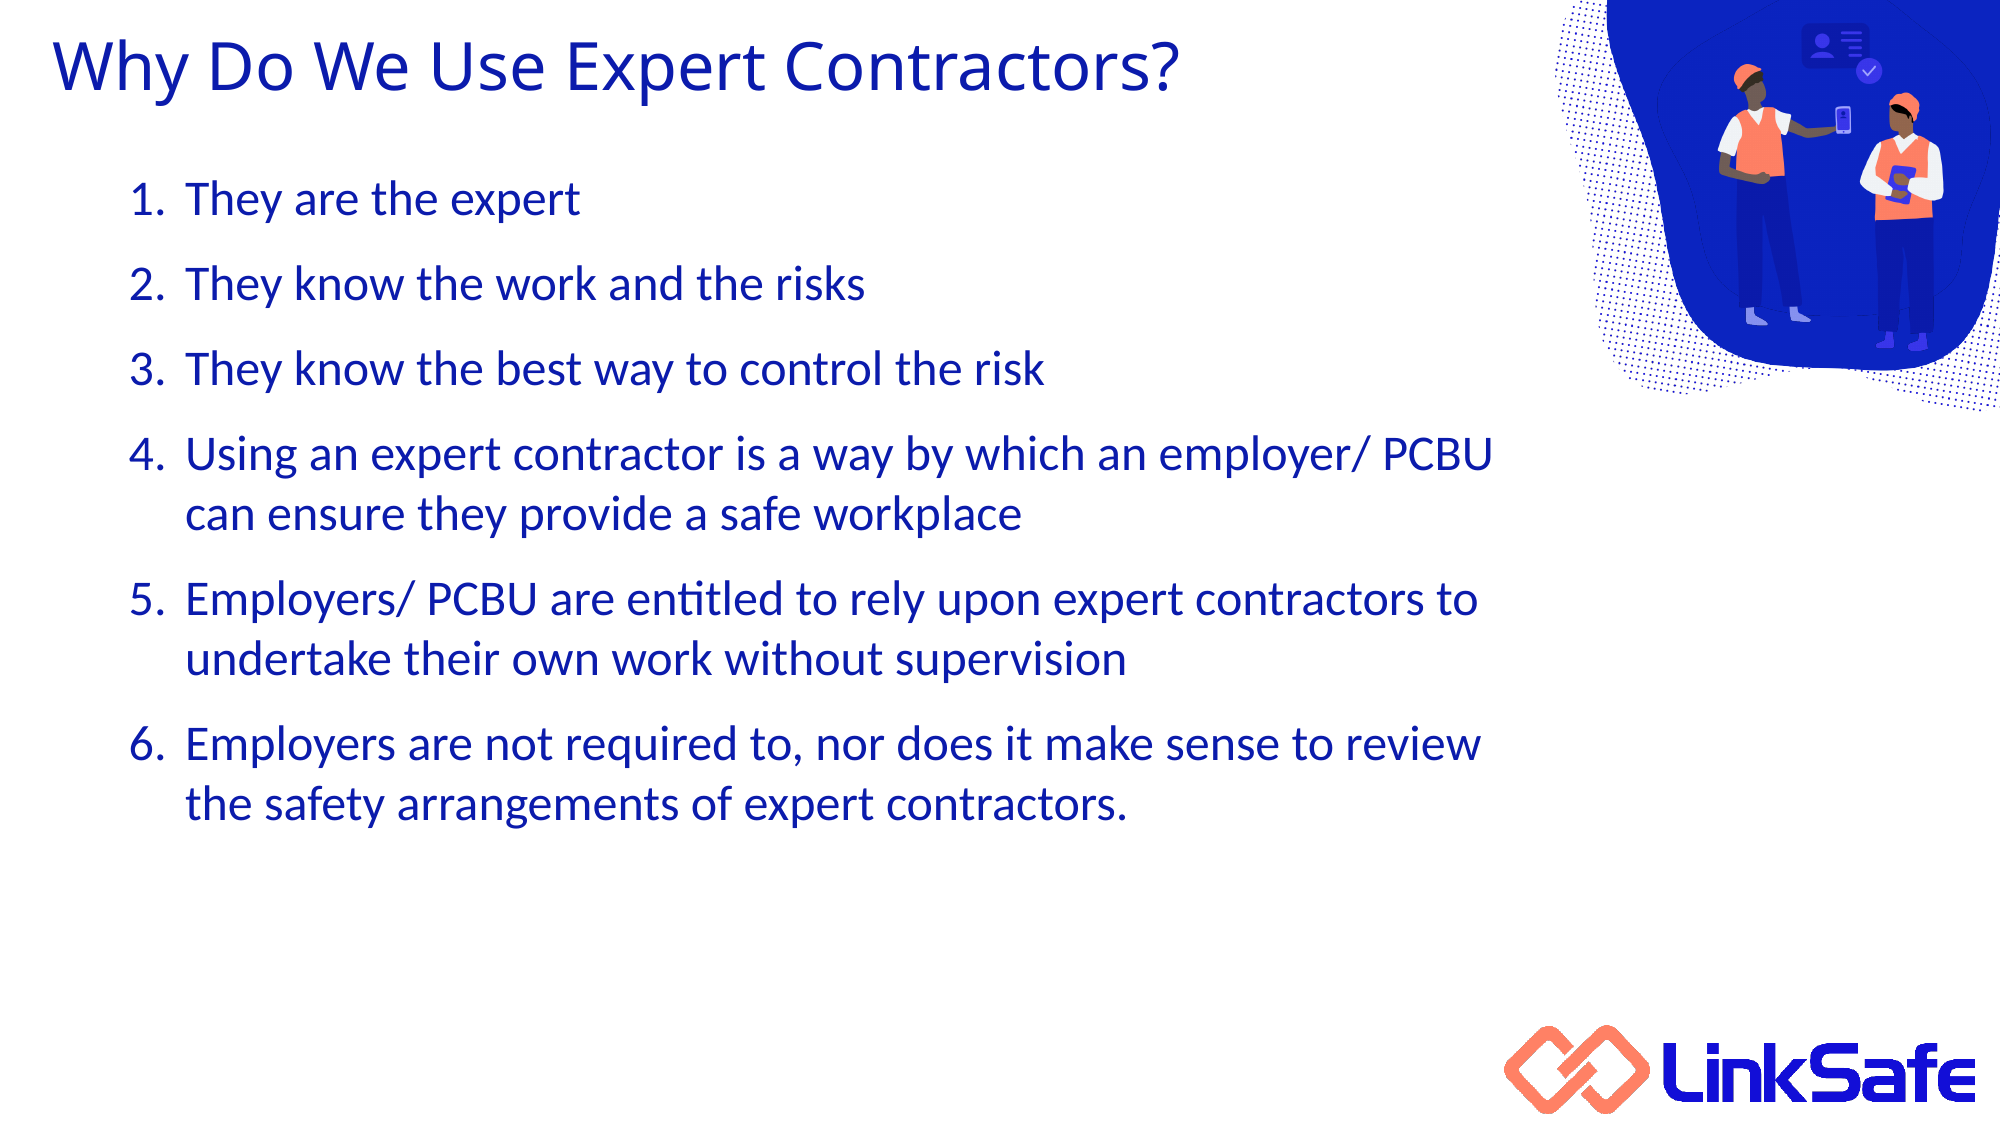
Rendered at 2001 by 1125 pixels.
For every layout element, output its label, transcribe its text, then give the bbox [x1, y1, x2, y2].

text_box Why Do We Use Expert Contractors? [37, 7, 1361, 113]
text_box They are the expert They know the work and the risks They know the best way to control the risk Using an expert contractor is a way by which an employer/ PCBU can ensure they provide a safe workplace Employers/ PCBU are entitled to rely upon expert contractors to undertake their own work without supervision Employers are not required to, nor does it make sense to review the safety arrangements of expert contractors. [54, 158, 1575, 1070]
picture [1502, 0, 2000, 472]
picture [1504, 1025, 1975, 1114]
